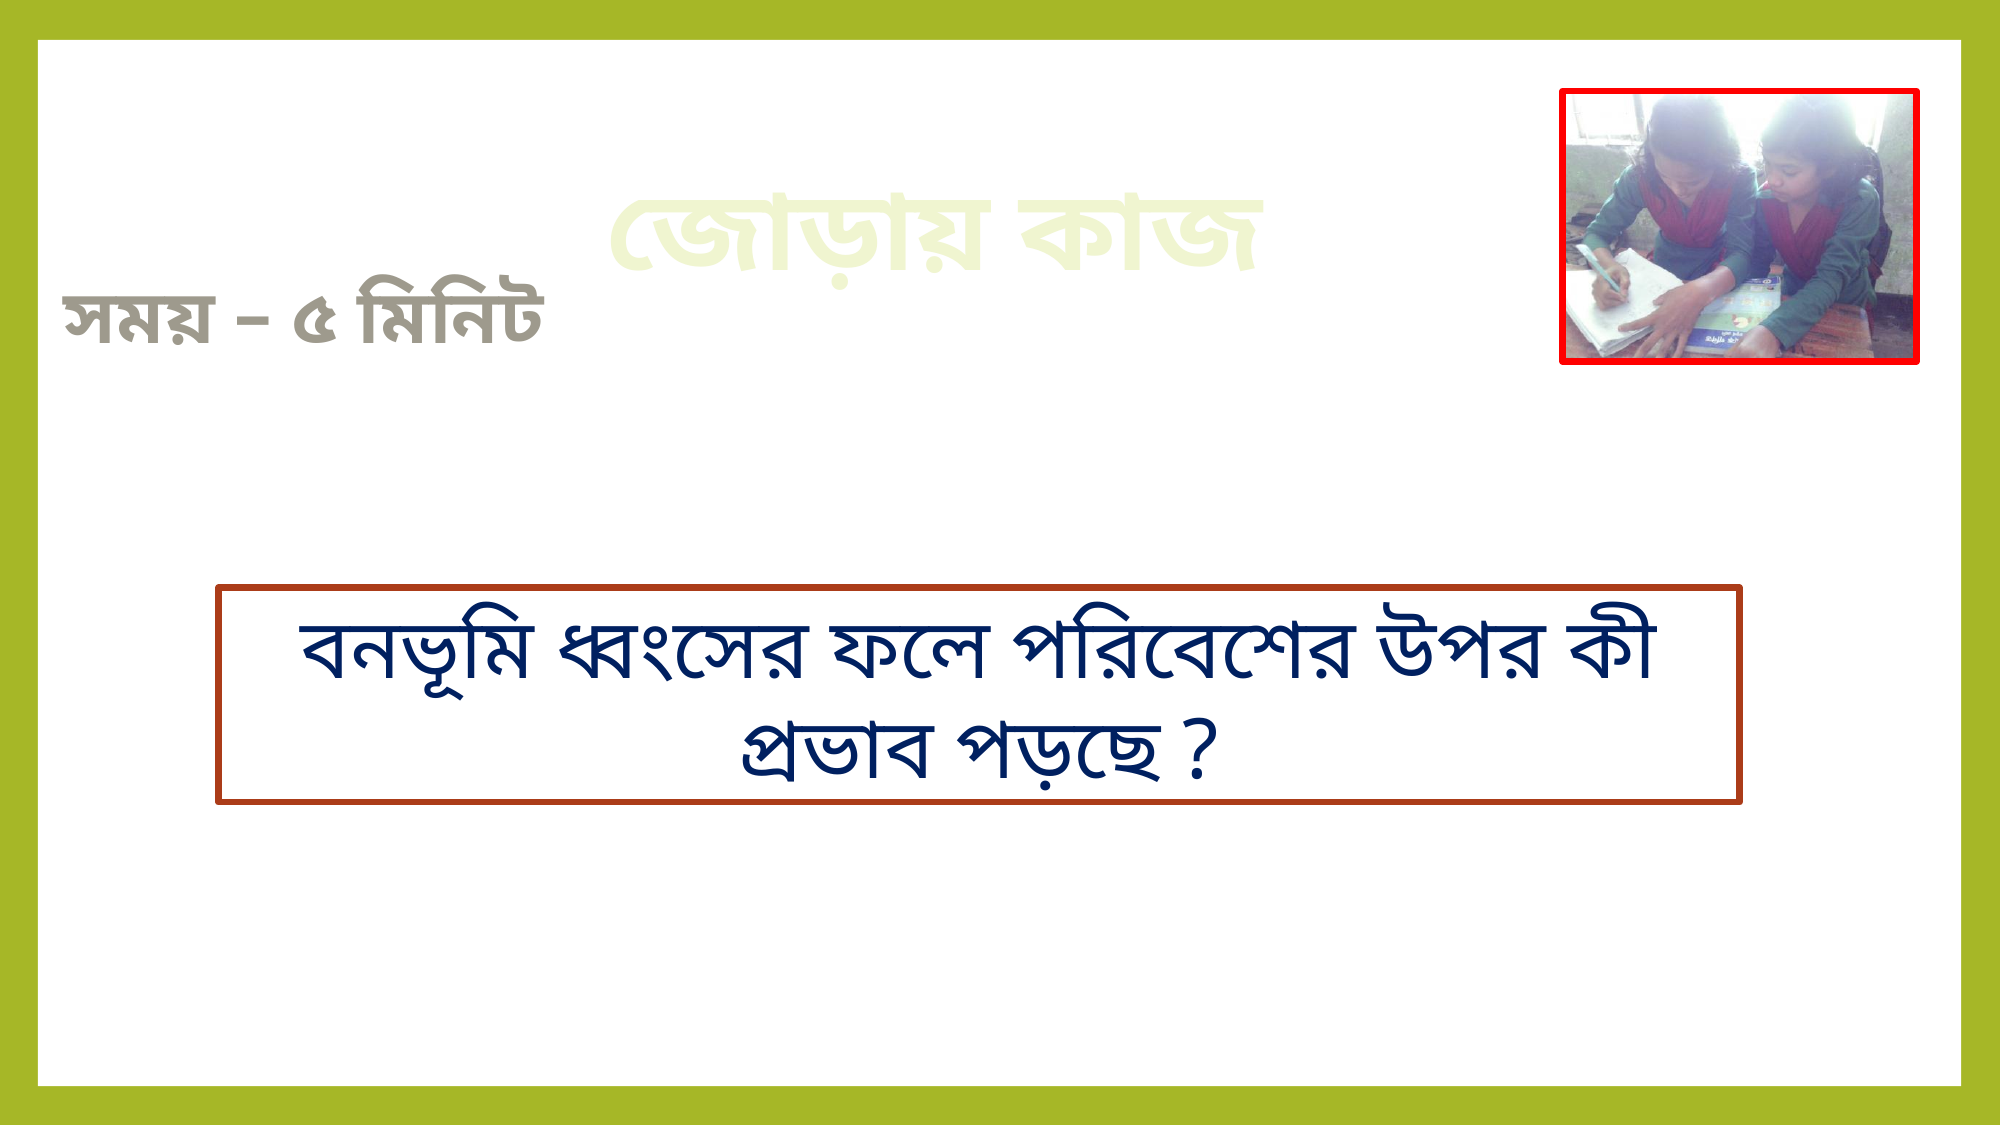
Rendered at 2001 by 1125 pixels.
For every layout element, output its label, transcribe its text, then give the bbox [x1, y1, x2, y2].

picture [1565, 93, 1914, 359]
text_box বনভূমি ধ্বংসের ফলে পরিবেশের উপর কী প্রভাব পড়ছে ? [218, 587, 1740, 803]
text_box জোড়ায় কাজ [591, 150, 1278, 301]
text_box সময় – ৫ মিনিট [48, 260, 559, 366]
